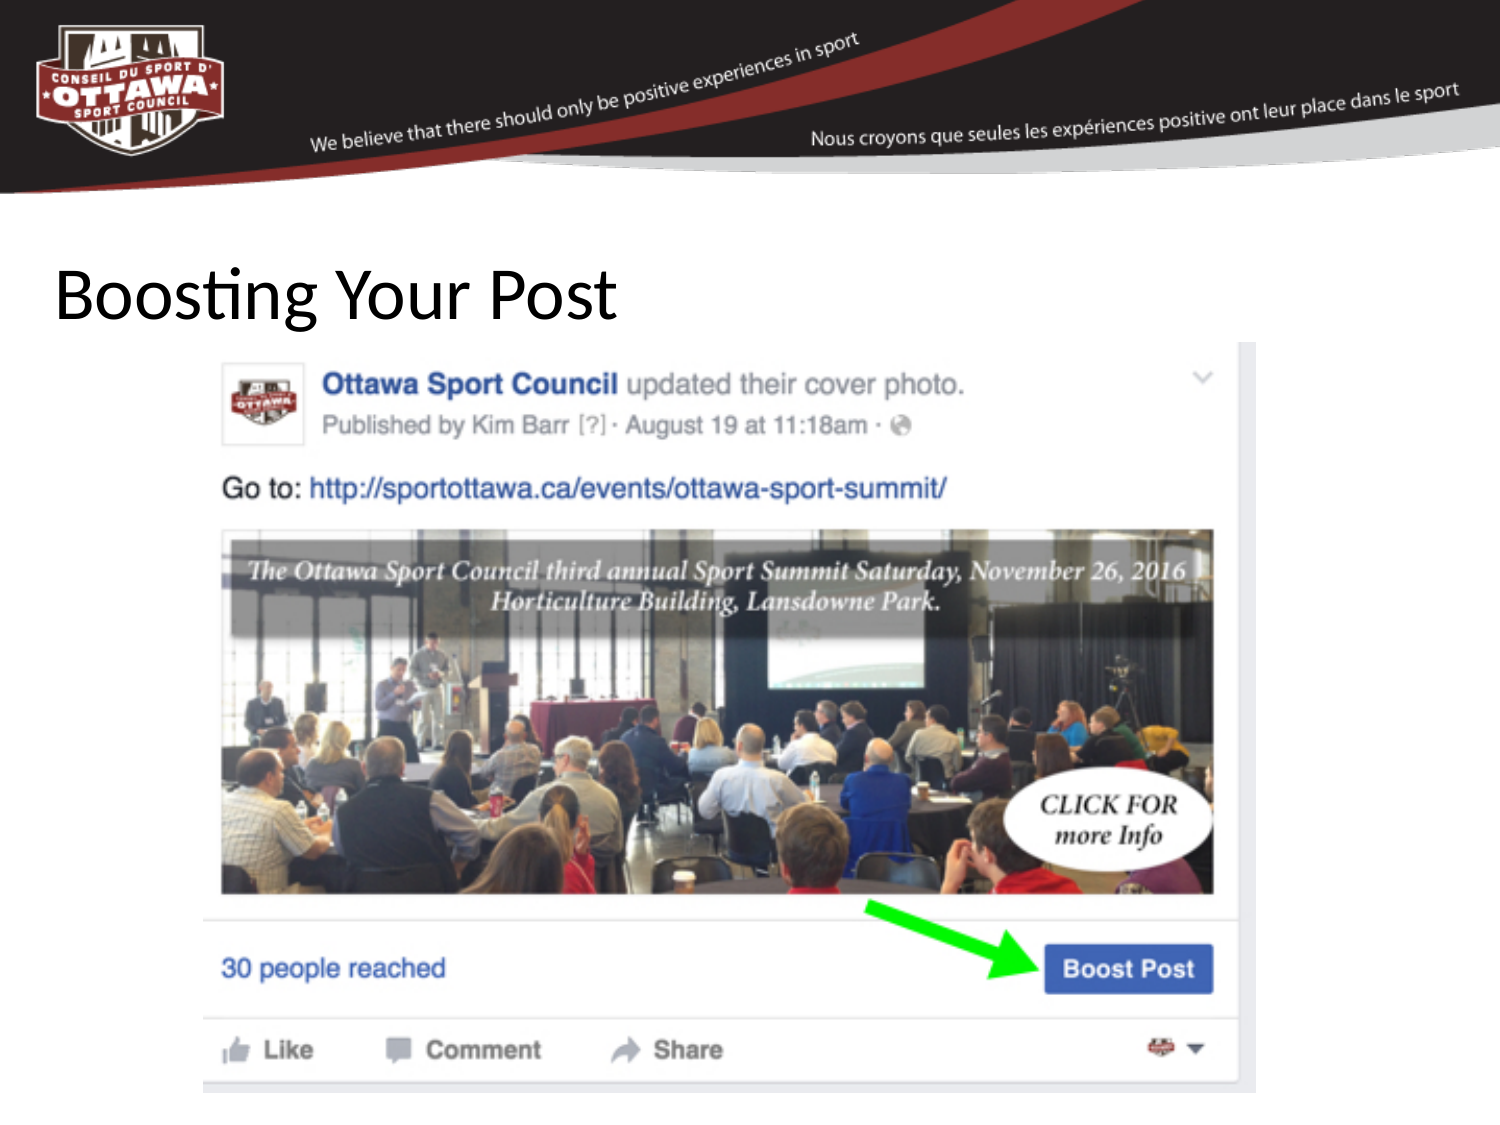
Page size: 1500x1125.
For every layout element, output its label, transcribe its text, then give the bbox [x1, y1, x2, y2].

picture [0, 0, 1500, 1125]
title Boosting Your Post [53, 243, 1405, 388]
